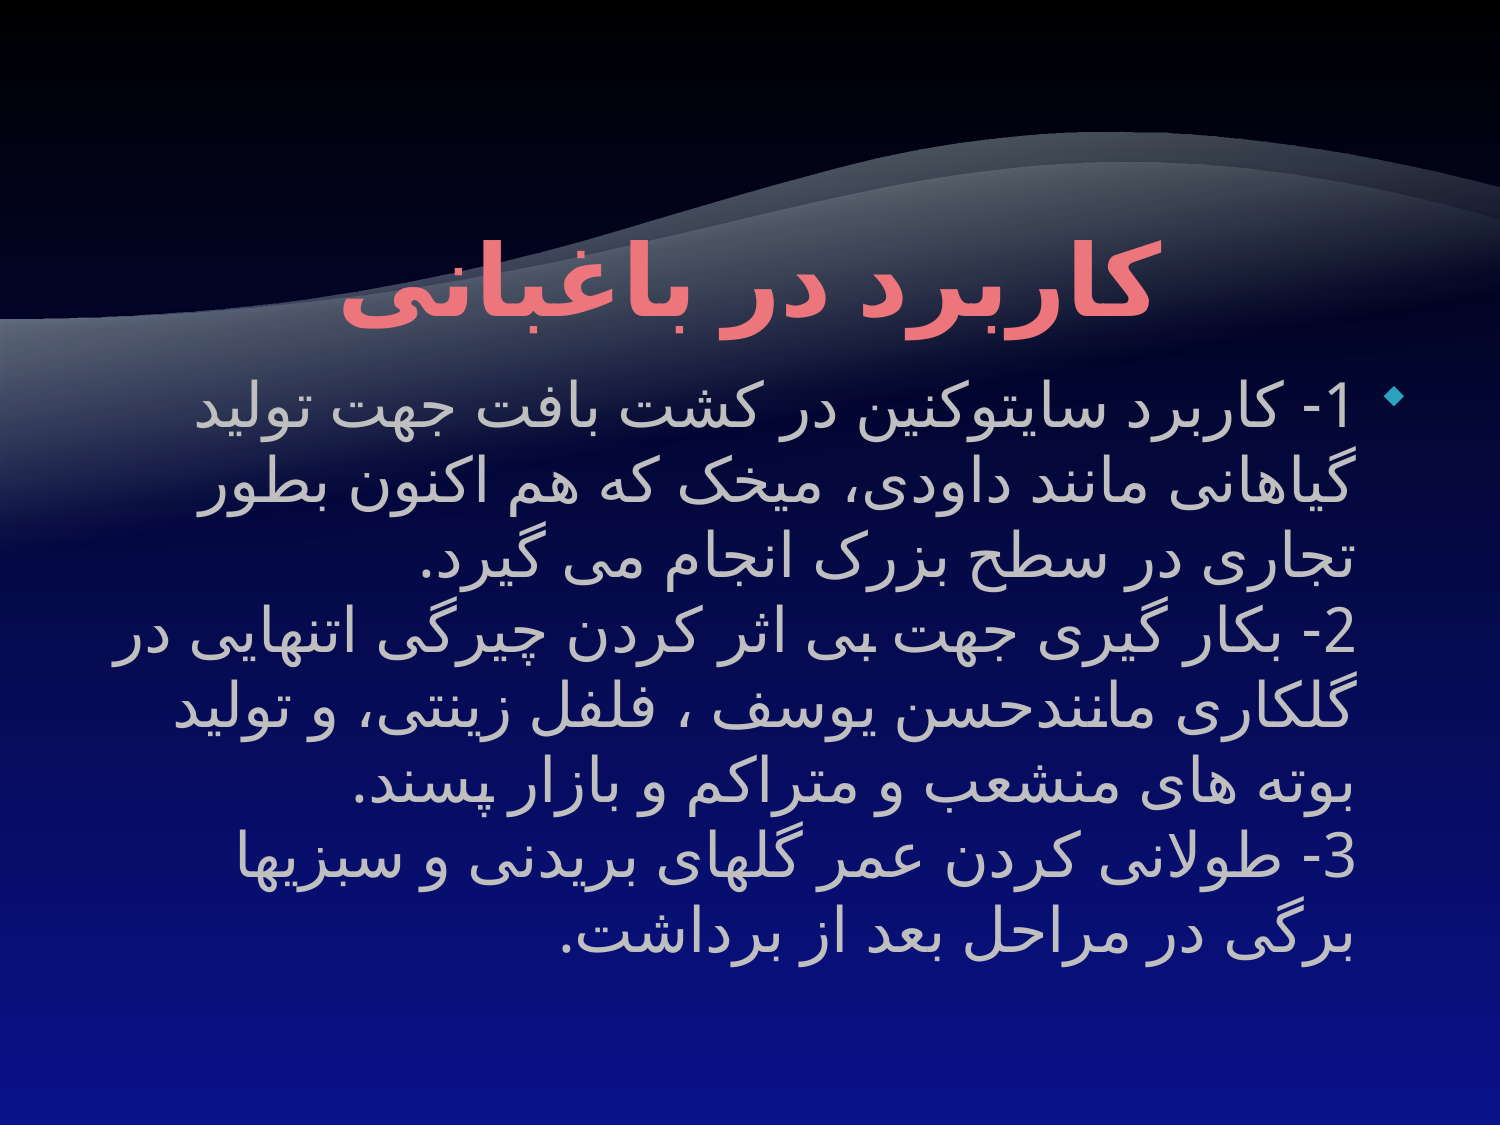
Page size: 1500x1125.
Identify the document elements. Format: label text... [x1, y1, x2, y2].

title کاربرد در باغبانی [75, 87, 1425, 338]
list 1- کاربرد سایتوکنین در کشت بافت جهت تولید گیاهانی مانند داودی، میخک که هم اکنون بطور تجاری در سطح بزرک انجام می گیرد. 2- بکار گیری جهت بی اثر کردن چیرگی اتنهایی در گلکاری مانندحسن یوسف ، فلفل زینتی، و تولید بوته های منشعب و متراکم و بازار پسند. 3- طولانی کردن عمر گلهای بریدنی و سبزیها برگی در مراحل بعد از برداشت. [75, 357, 1425, 1033]
